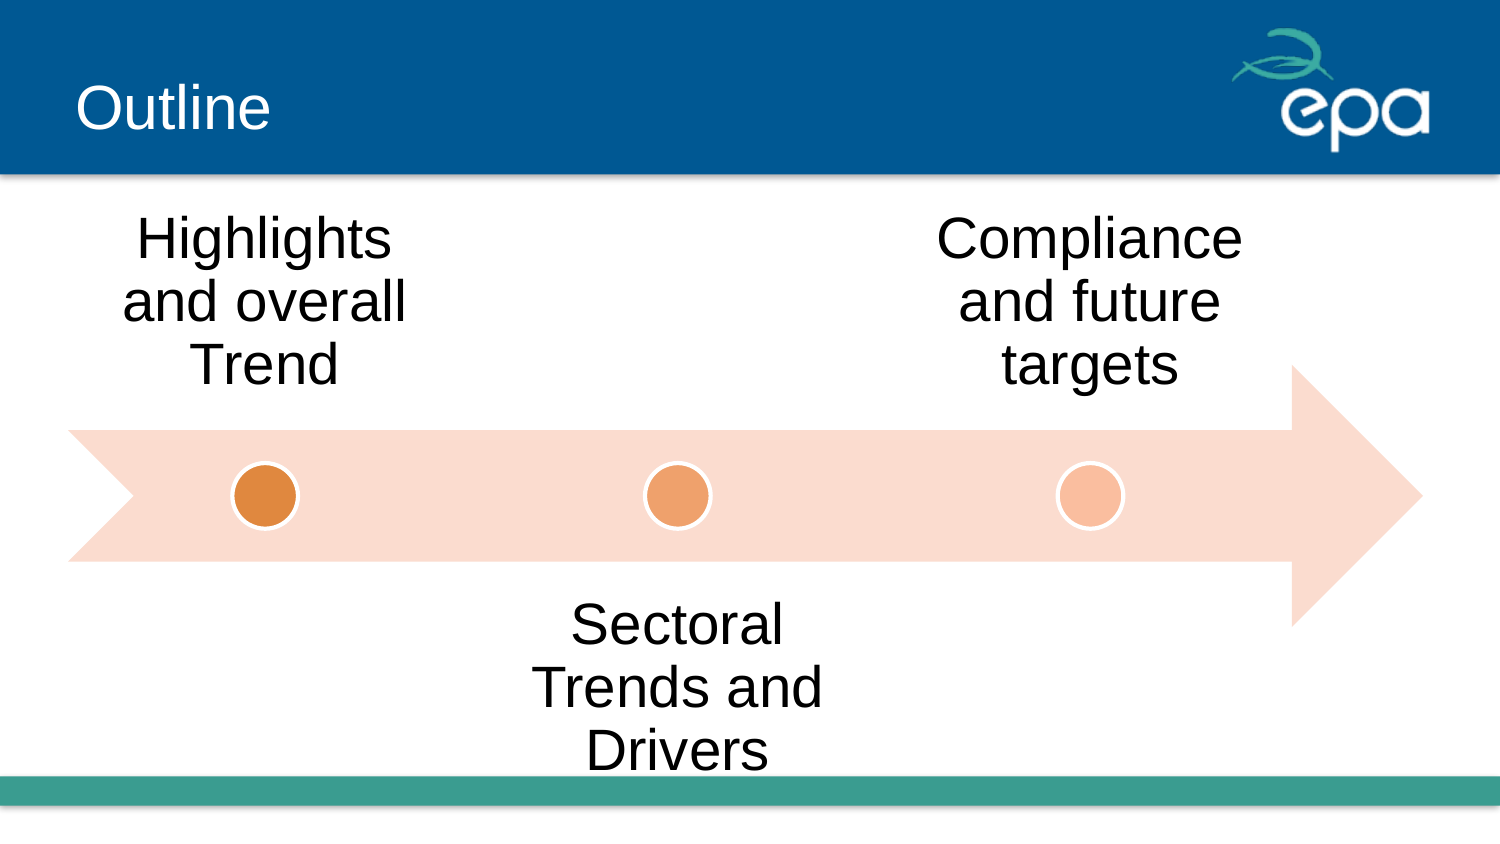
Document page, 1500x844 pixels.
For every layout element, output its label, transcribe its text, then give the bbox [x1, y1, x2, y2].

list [67, 167, 1424, 825]
title Outline [75, 33, 1425, 166]
